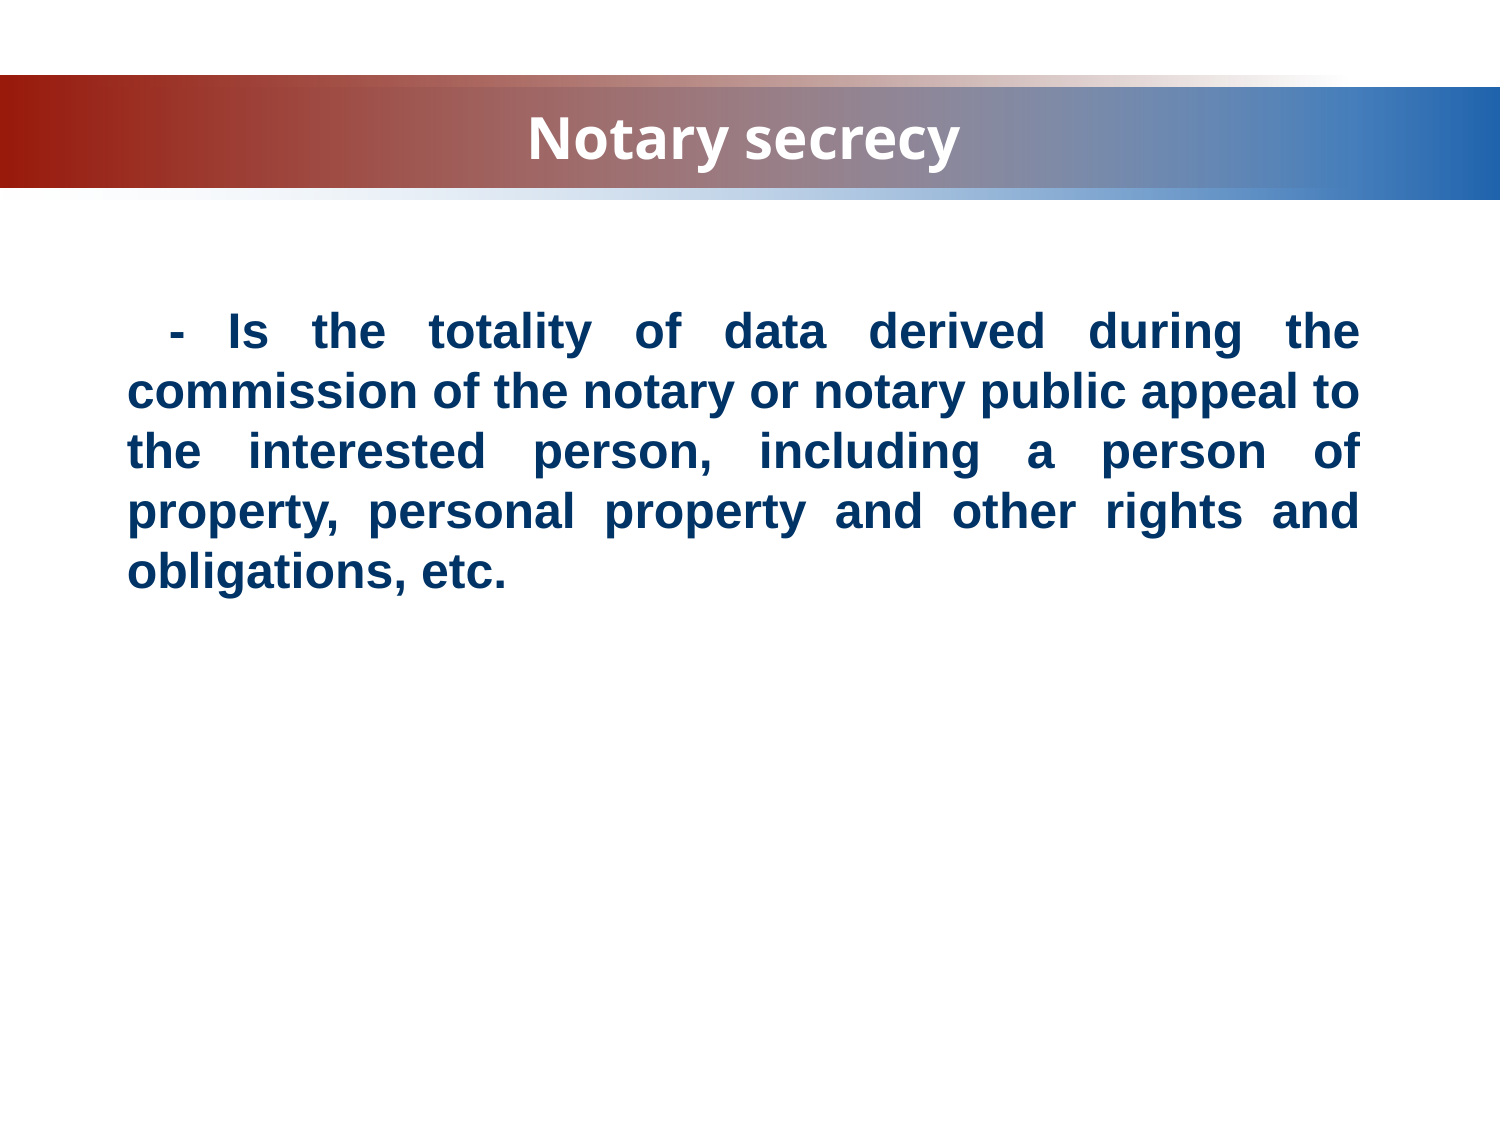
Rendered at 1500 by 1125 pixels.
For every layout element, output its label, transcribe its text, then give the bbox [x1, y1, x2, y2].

text_box - Is the totality of data derived during the commission of the notary or notary public appeal to the interested person, including a person of property, personal property and other rights and obligations, etc. [112, 290, 1376, 606]
title Notary secrecy [137, 89, 1350, 183]
